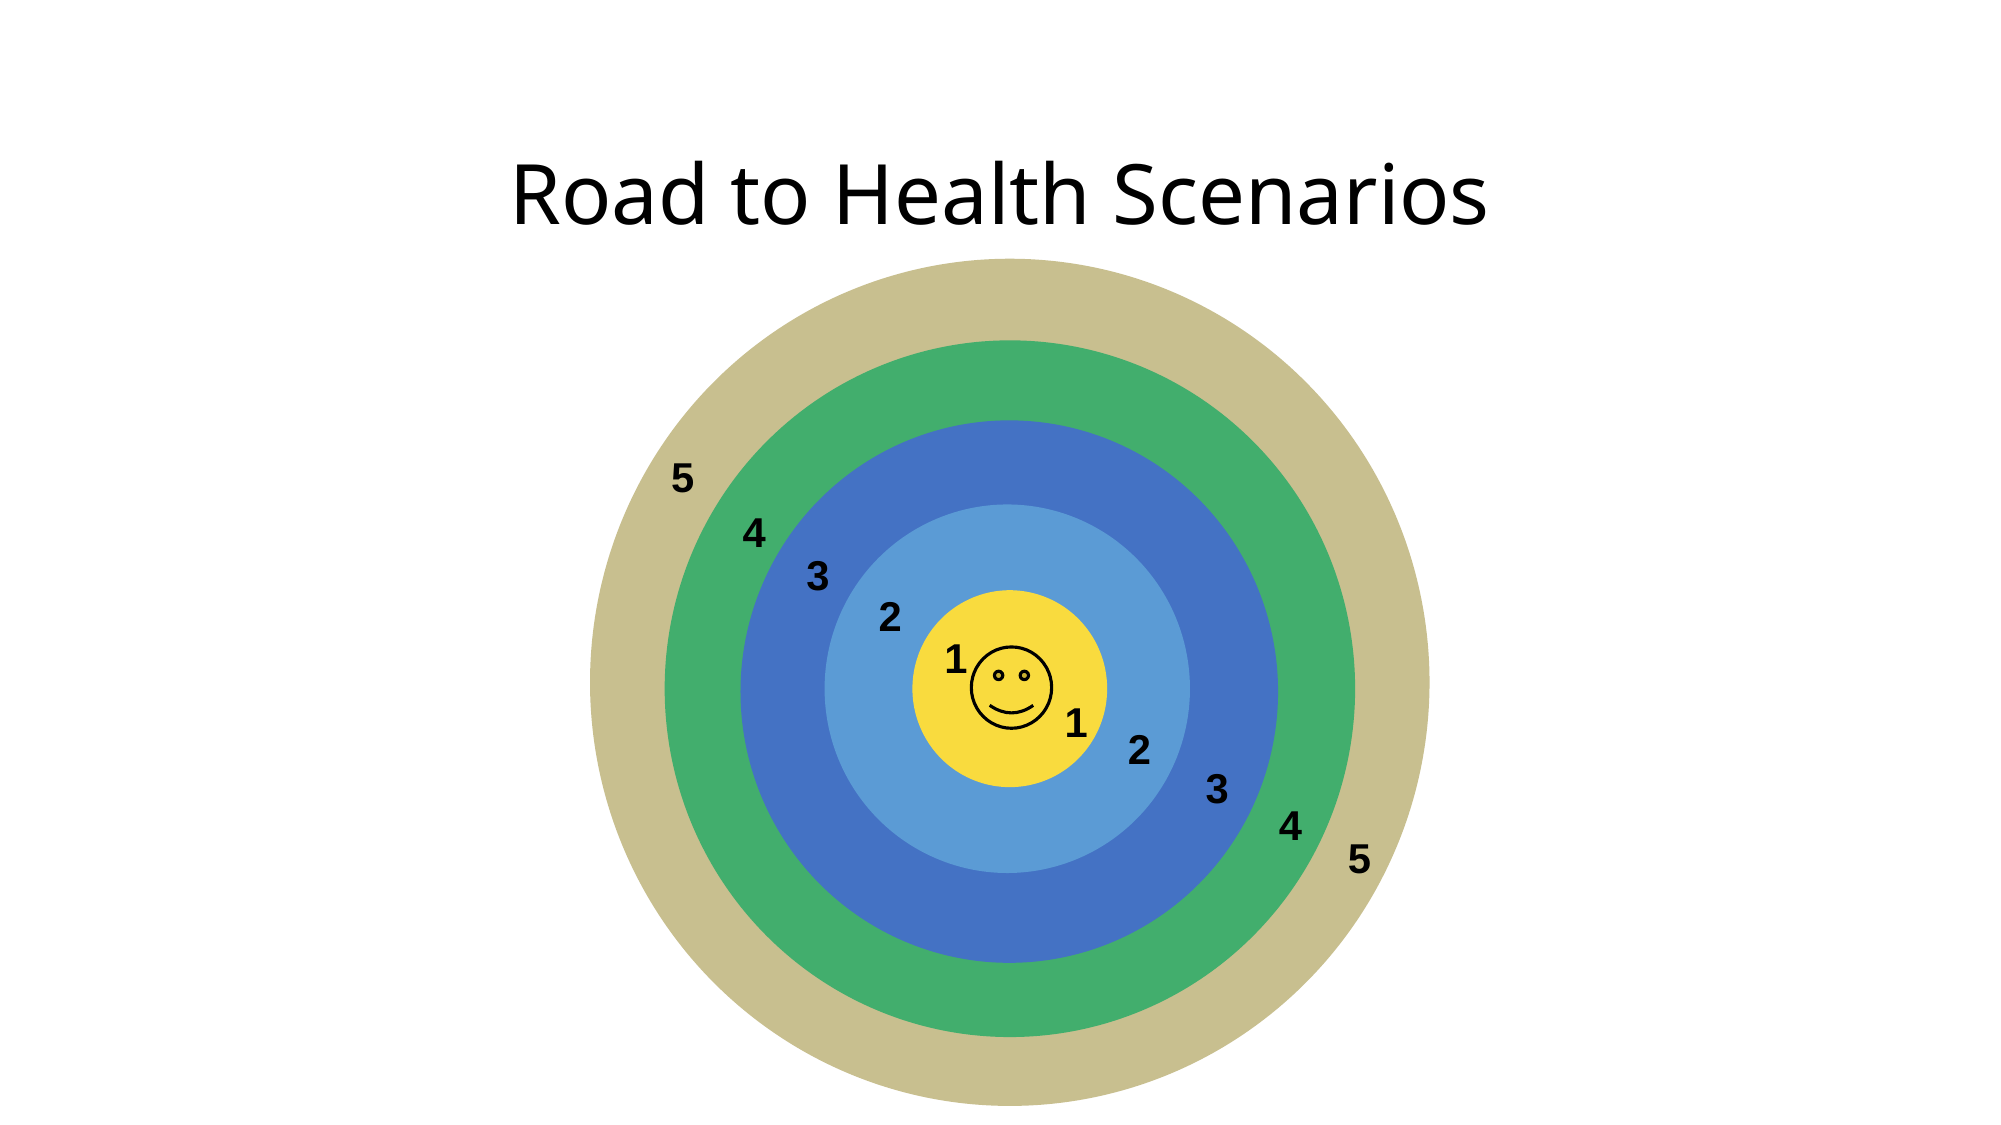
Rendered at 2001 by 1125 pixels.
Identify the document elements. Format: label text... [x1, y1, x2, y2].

title Road to Health Scenarios [379, 144, 1621, 324]
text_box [589, 258, 1430, 1106]
